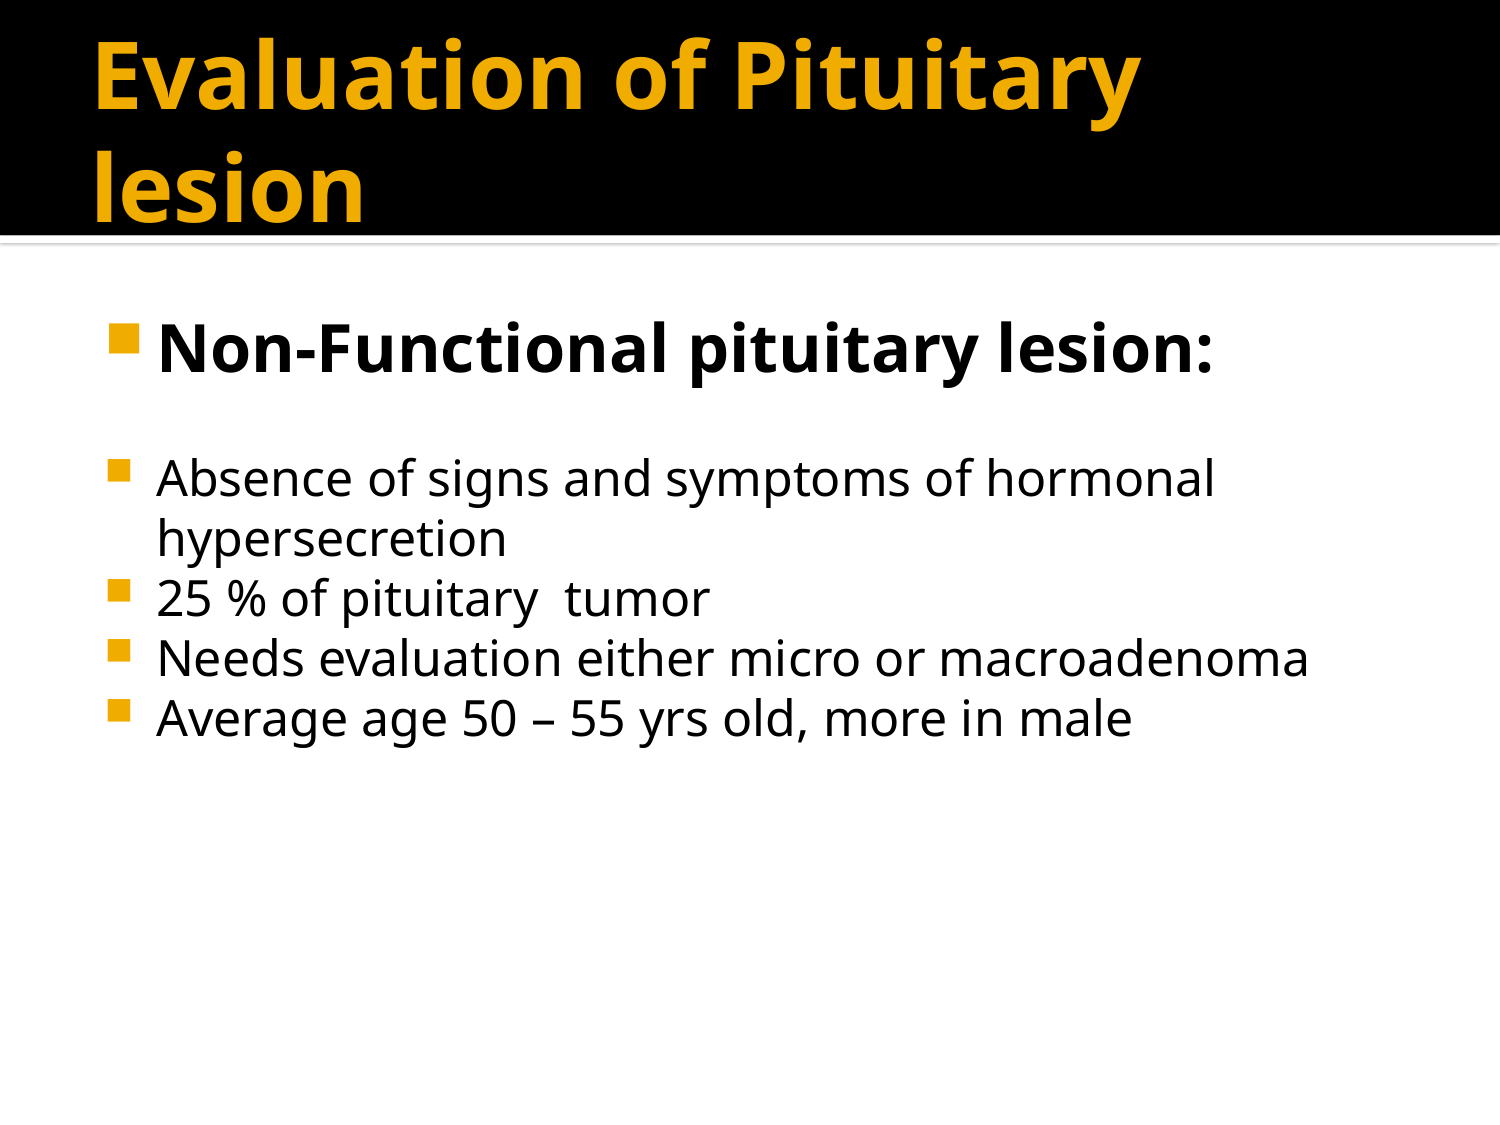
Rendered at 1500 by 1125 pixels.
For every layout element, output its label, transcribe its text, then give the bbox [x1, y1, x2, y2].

title Evaluation of Pituitary lesion [75, 25, 1425, 231]
list Non-Functional pituitary lesion: Absence of signs and symptoms of hormonal hypersecretion 25 % of pituitary tumor Needs evaluation either micro or macroadenoma Average age 50 – 55 yrs old, more in male [75, 291, 1425, 1050]
